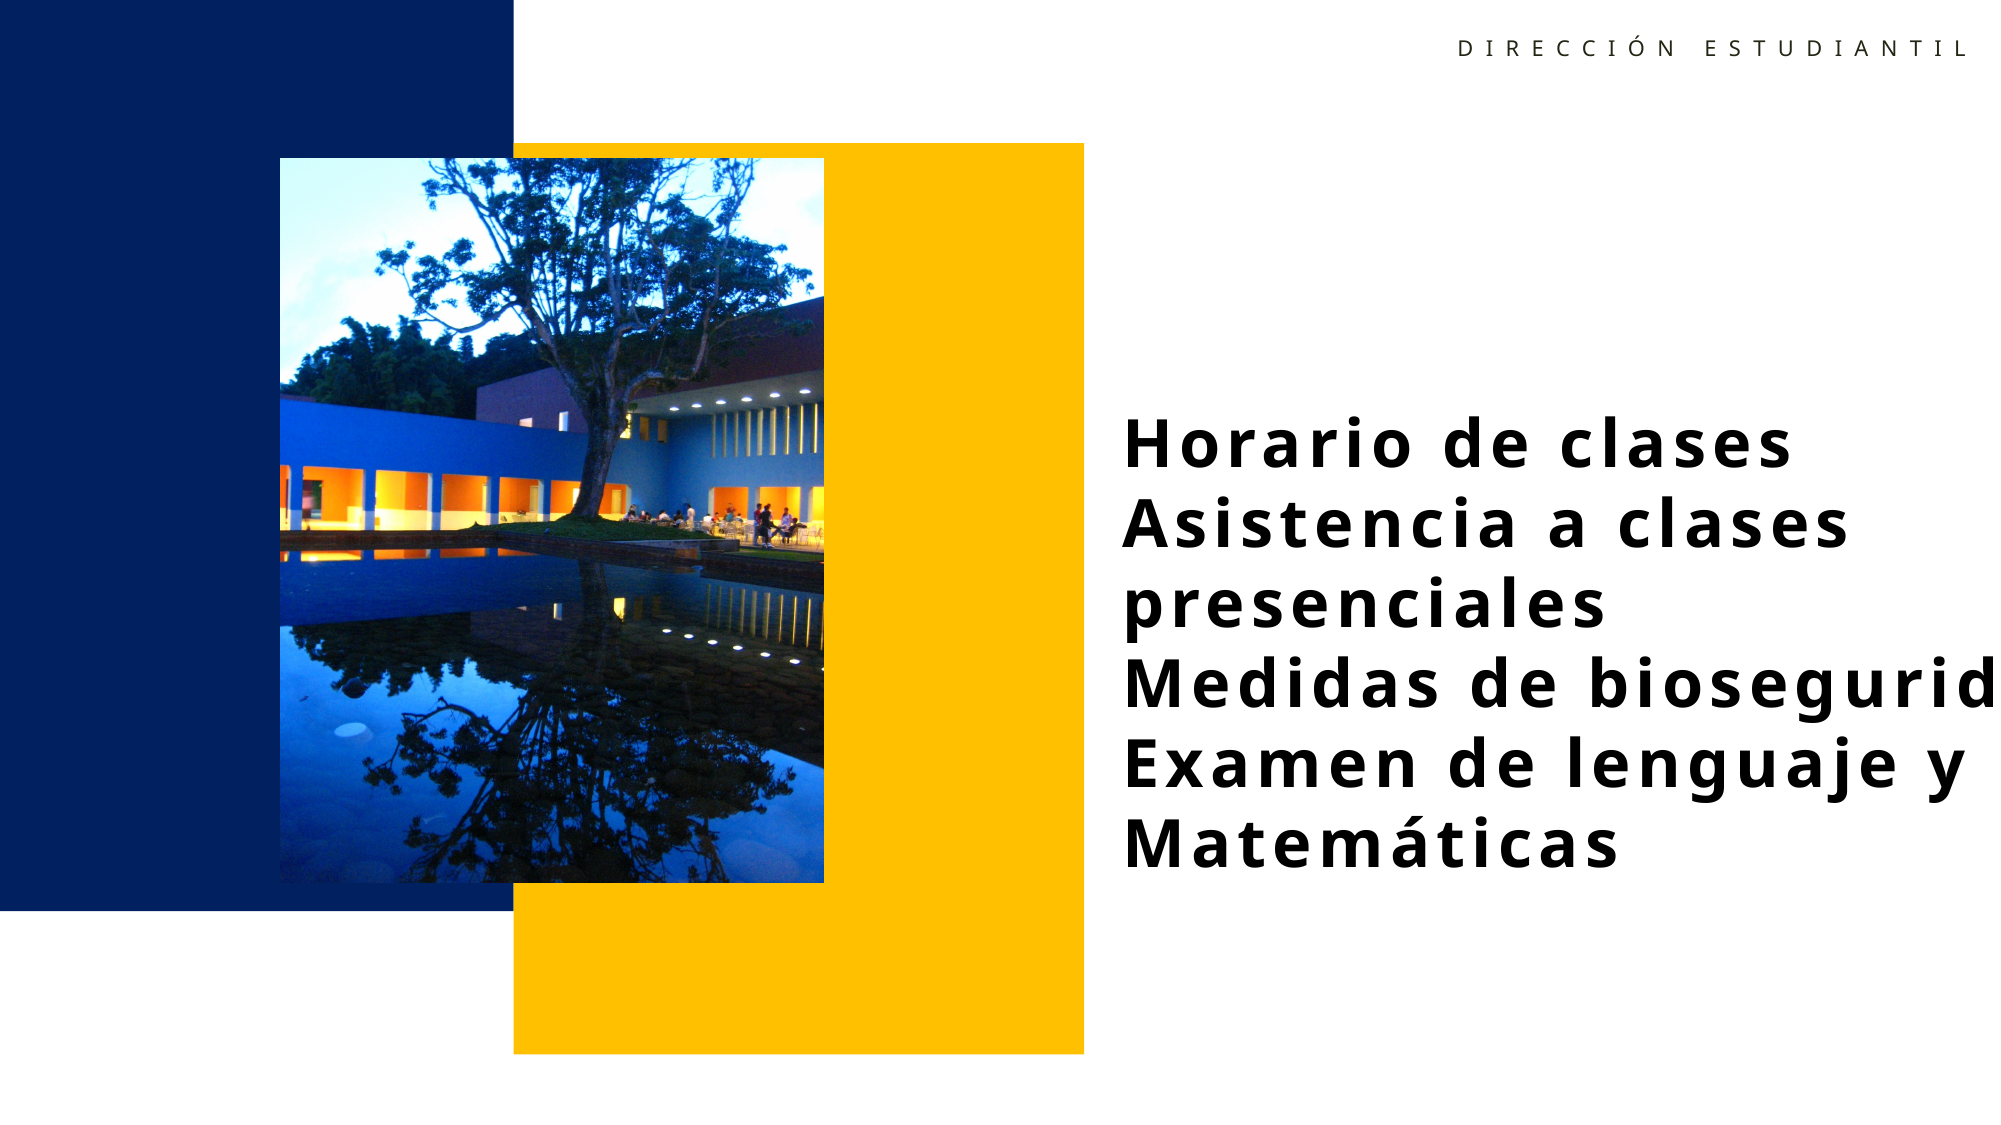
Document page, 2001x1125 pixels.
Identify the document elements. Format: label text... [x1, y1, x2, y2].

text_box Horario de clases Asistencia a clases presenciales Medidas de bioseguridad Examen de lenguaje y Matemáticas [1121, 400, 2000, 881]
text_box [0, 0, 515, 912]
text_box [513, 142, 1085, 1055]
text_box DIRECCIÓN ESTUDIANTIL [1343, 34, 1967, 61]
picture [280, 158, 824, 883]
